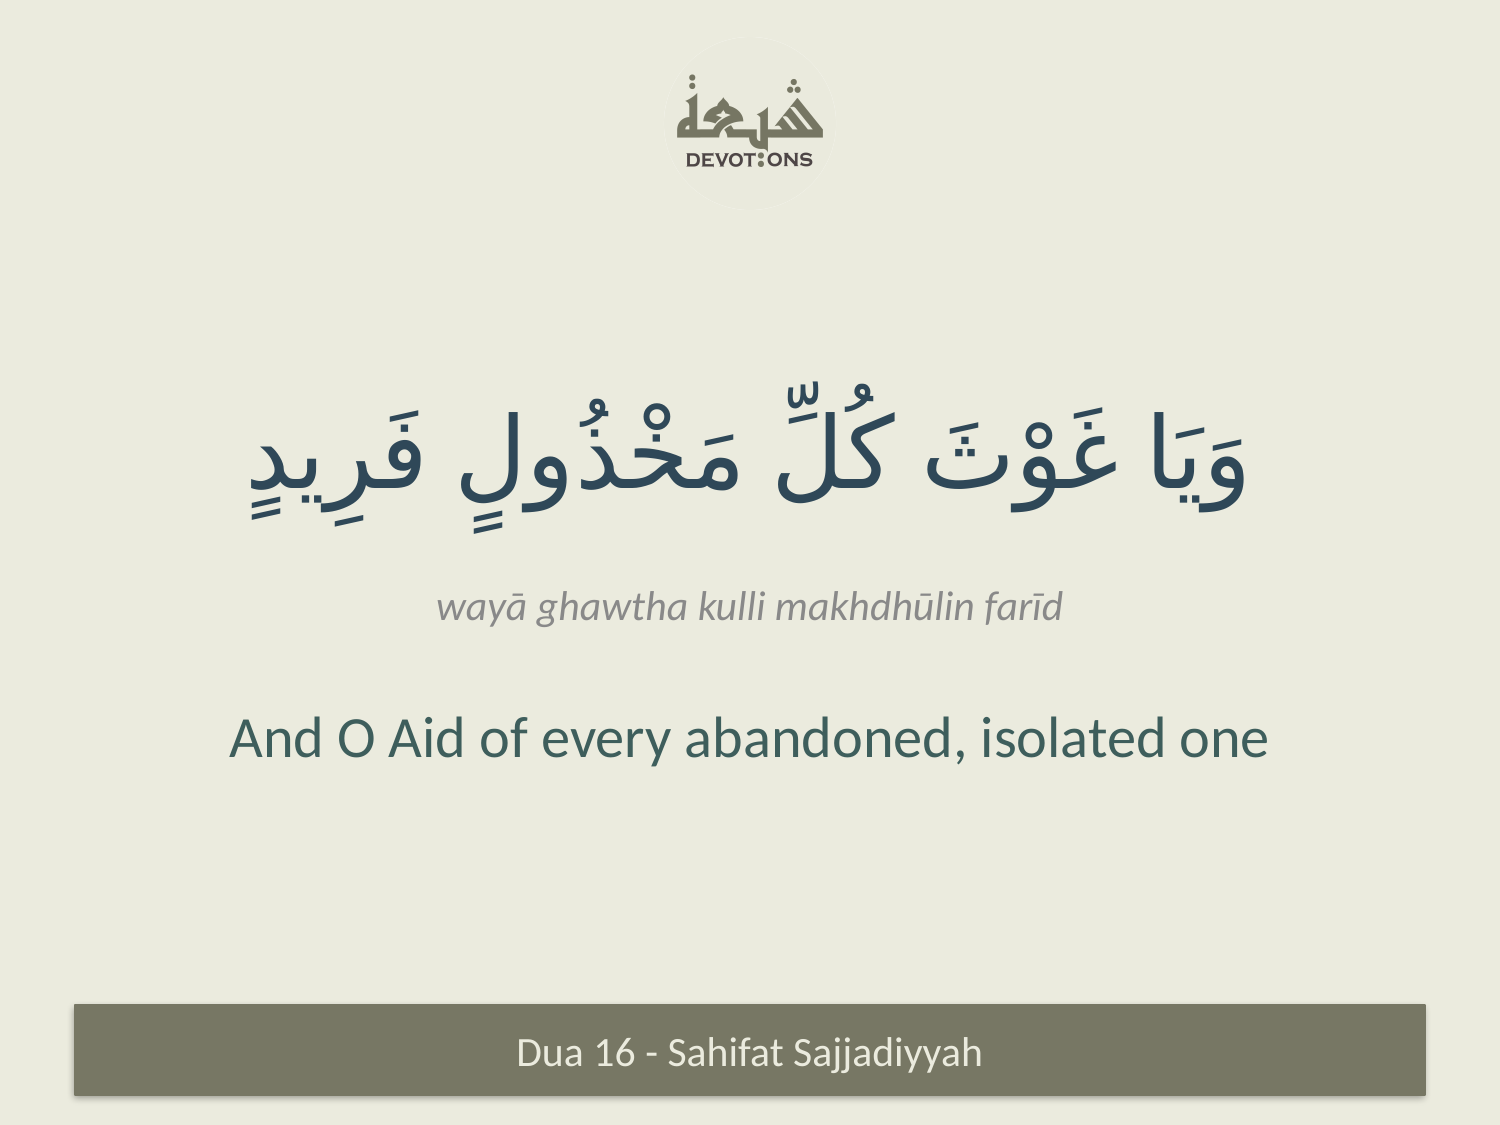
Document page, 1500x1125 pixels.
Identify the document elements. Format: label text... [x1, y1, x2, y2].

text_box [74, 1004, 1426, 1096]
picture [656, 29, 844, 218]
text_box وَيَا غَوْثَ كُلِّ مَخْذُولٍ فَرِيدٍ wayā ghawtha kulli makhdhūlin farīd And O Aid of every abandoned, isolated one [74, 381, 1425, 776]
text_box Dua 16 - Sahifat Sajjadiyyah [501, 1017, 999, 1083]
